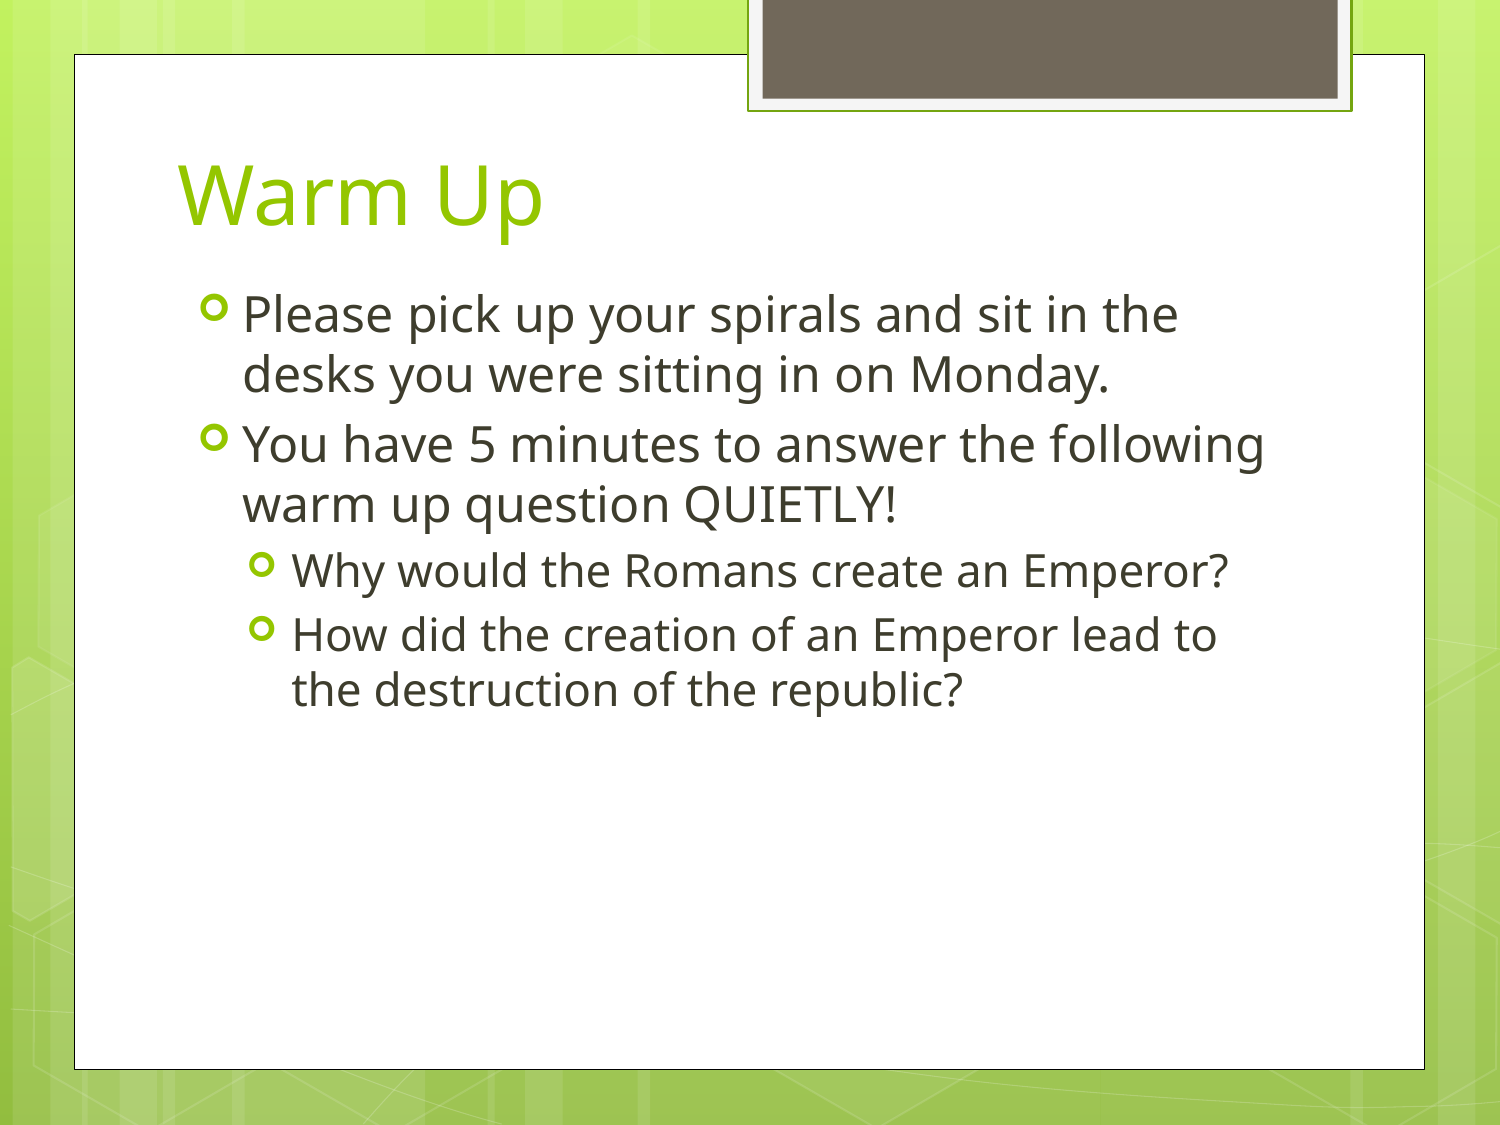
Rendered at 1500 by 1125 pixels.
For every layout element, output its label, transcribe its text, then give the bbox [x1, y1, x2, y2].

list Please pick up your spirals and sit in the desks you were sitting in on Monday. You have 5 minutes to answer the following warm up question QUIETLY! Why would the Romans create an Emperor? How did the creation of an Emperor lead to the destruction of the republic? [171, 275, 1283, 1038]
title Warm Up [162, 62, 1315, 250]
